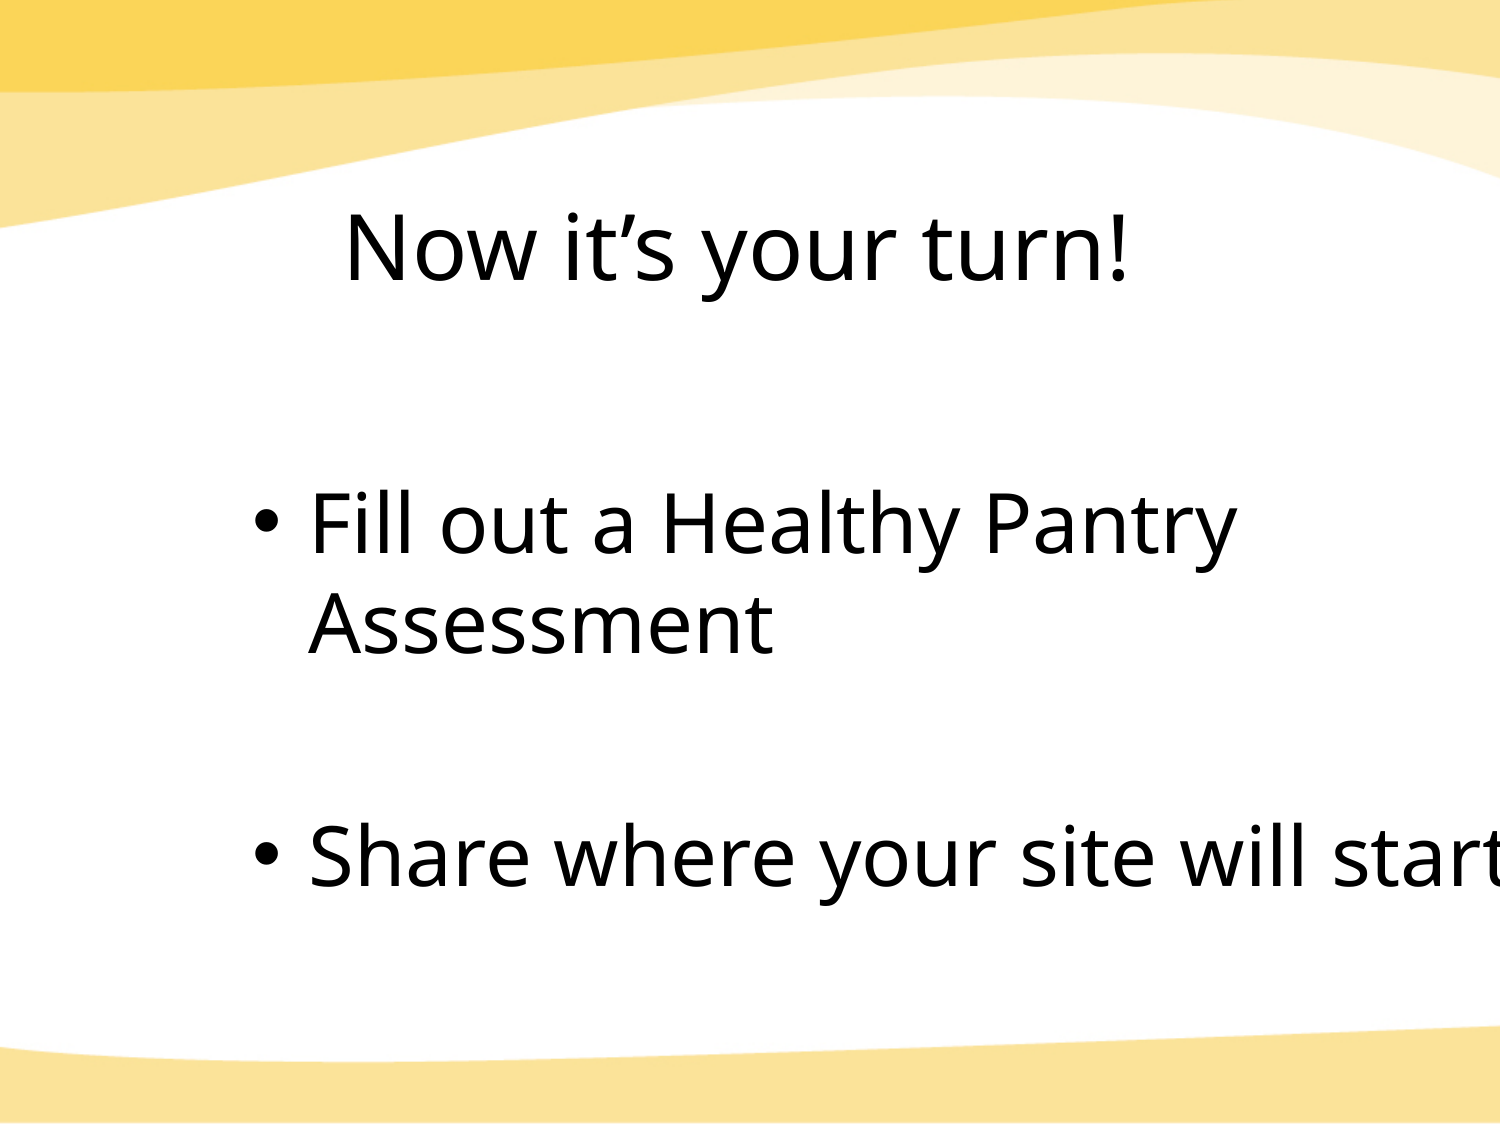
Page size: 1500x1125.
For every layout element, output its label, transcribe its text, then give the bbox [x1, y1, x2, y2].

list Fill out a Healthy Pantry Assessment Share where your site will start [237, 462, 1500, 1125]
title Now it’s your turn! [62, 149, 1413, 338]
picture [0, 0, 1500, 1125]
